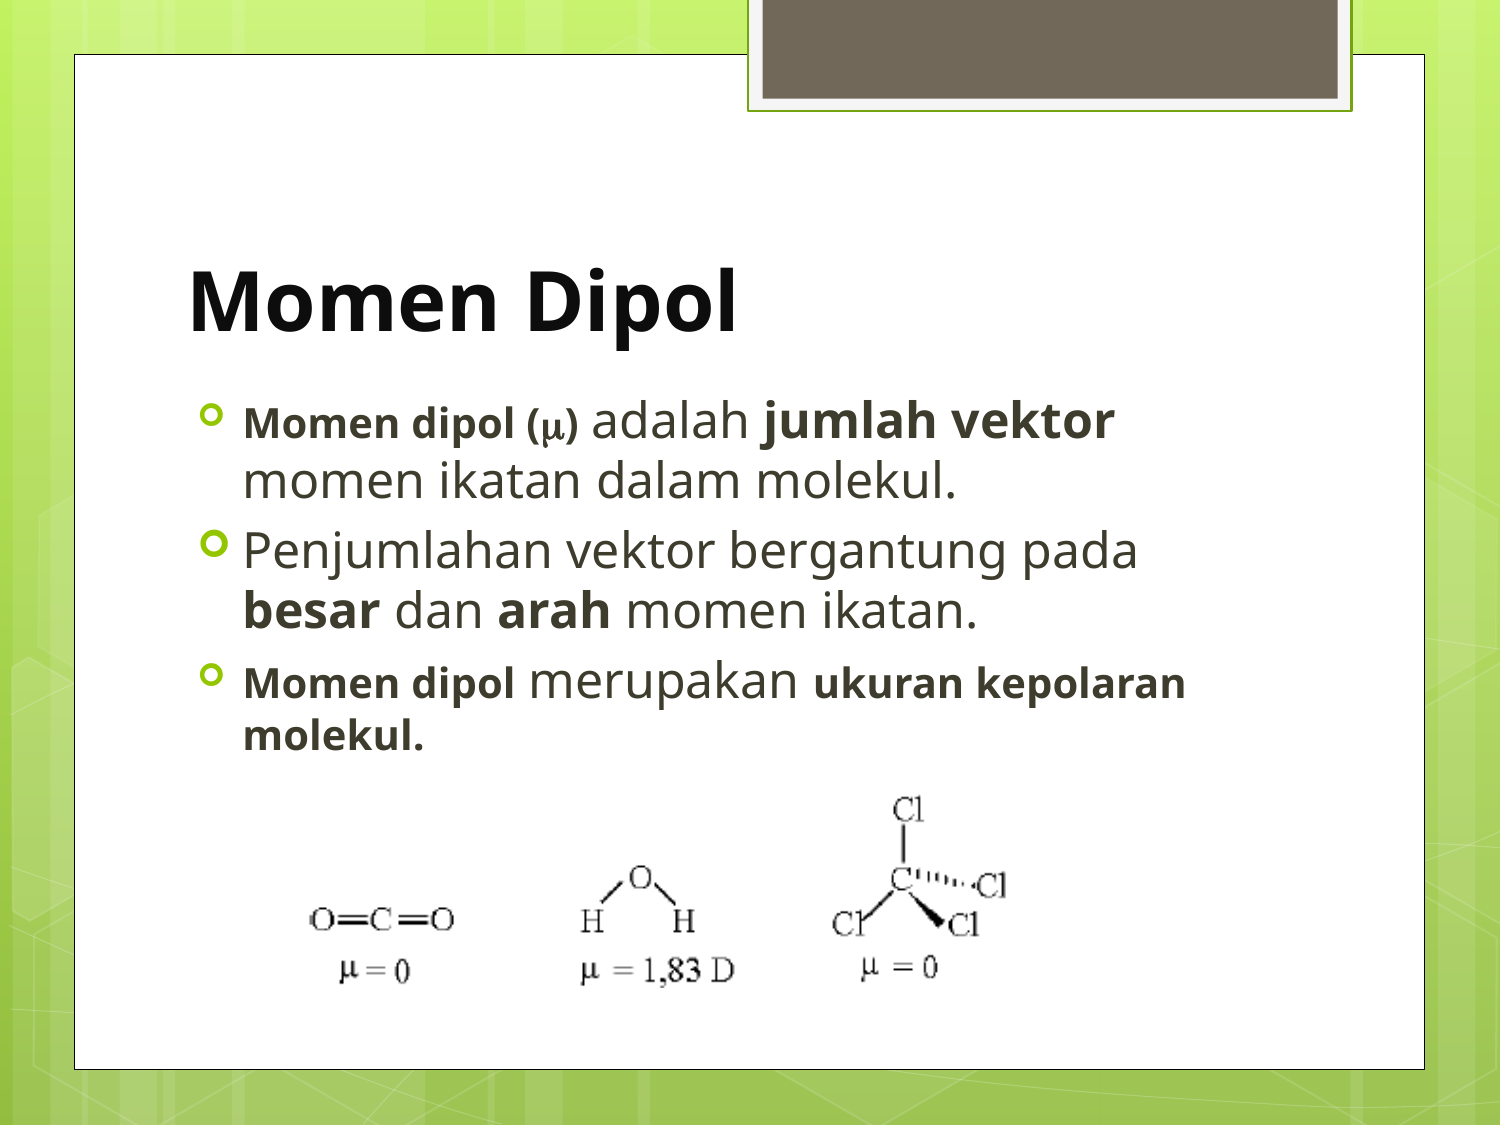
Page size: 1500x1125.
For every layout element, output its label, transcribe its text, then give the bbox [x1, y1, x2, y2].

picture [289, 786, 1042, 988]
title Momen Dipol [171, 168, 1324, 357]
list Momen dipol () adalah jumlah vektor momen ikatan dalam molekul. Penjumlahan vektor bergantung pada besar dan arah momen ikatan. Momen dipol merupakan ukuran kepolaran molekul. [171, 381, 1283, 957]
